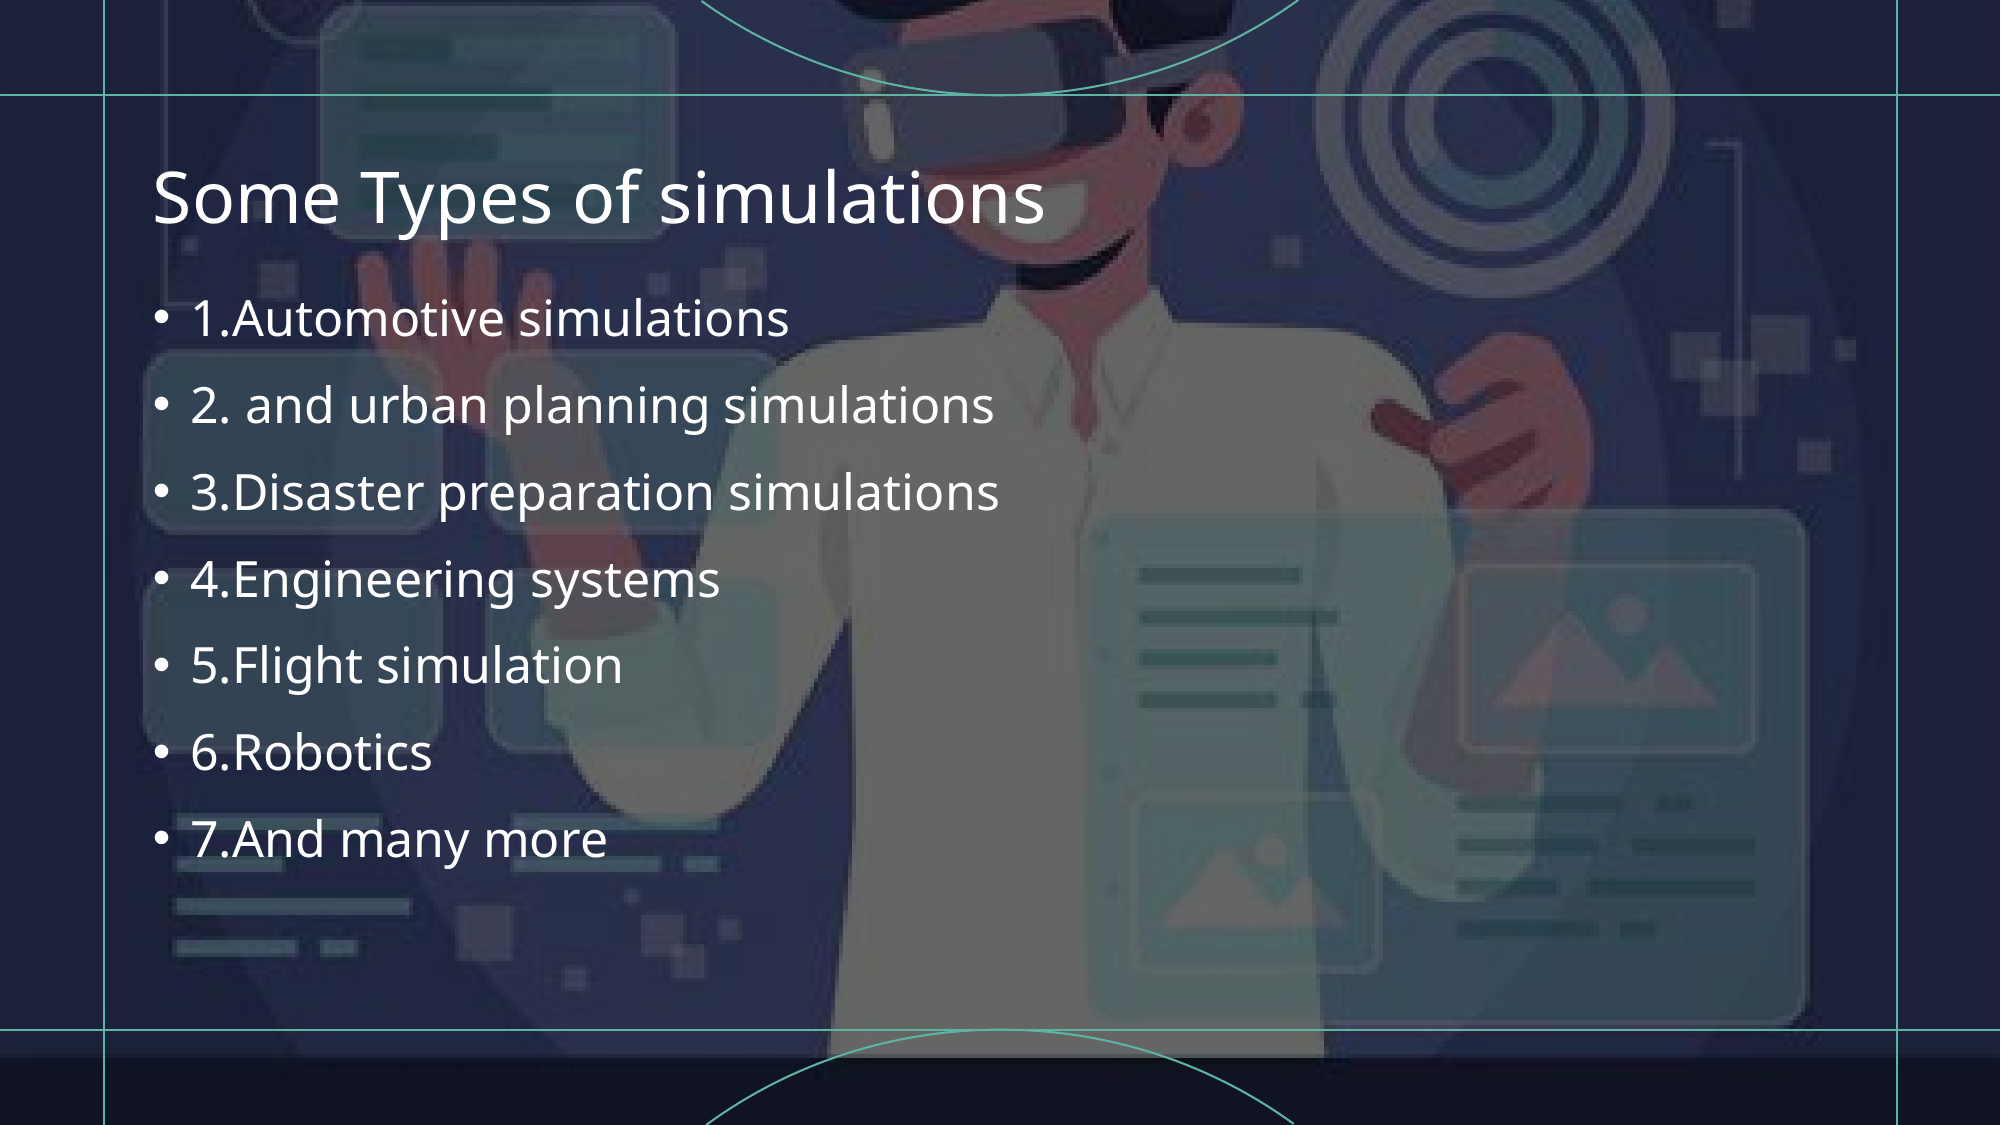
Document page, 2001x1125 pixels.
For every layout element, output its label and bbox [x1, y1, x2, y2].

text_box [0, 0, 2000, 1125]
